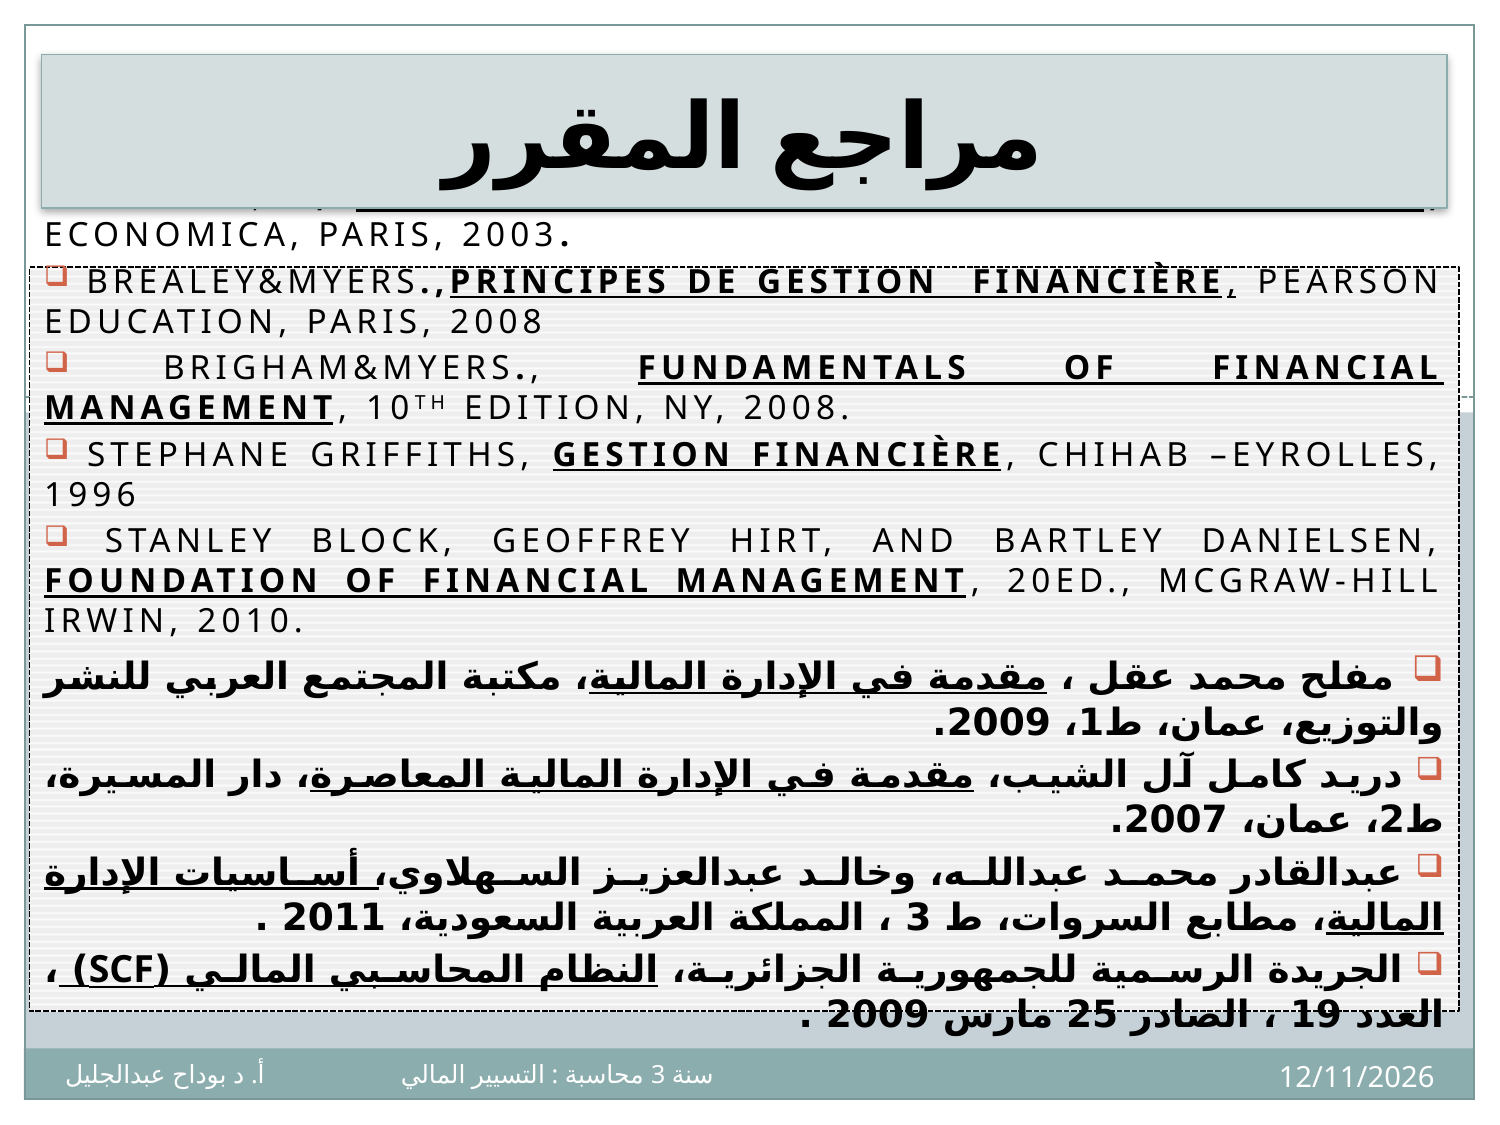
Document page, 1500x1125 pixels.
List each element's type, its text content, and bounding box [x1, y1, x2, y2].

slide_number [950, 1050, 1450, 1111]
title مراجع المقرر [41, 54, 1448, 209]
slide_number 12 [712, 360, 788, 434]
footer سنة 3 محاسبة : التسيير المالي أ. د بوداح عبدالجليل [50, 1051, 750, 1112]
subtitle albouy,m., decisions financière et creation de valeur, economica, Paris, 2003. brealey&myers.,Principes de gestion financière, Pearson education, paris, 2008 brigham&myers., Fundamentals of financial management, 10th edition, NY, 2008. Stephane Griffiths, Gestion financière, chihab –eyrolles, 1996 Stanley block, Geoffrey hirt, and bartley Danielsen, foundation of financial management, 20ed., mcgraw-hill Irwin, 2010. مفلح محمد عقل ، مقدمة في الإدارة المالية، مكتبة المجتمع العربي للنشر والتوزيع، عمان، ط1، 2009. دريد كامل آل الشيب، مقدمة في الإدارة المالية المعاصرة، دار المسيرة، ط2، عمان، 2007. عبدالقادر محمد عبدالله، وخالد عبدالعزيز السهلاوي، أساسيات الإدارة المالية، مطابع السروات، ط 3 ، المملكة العربية السعودية، 2011 . الجريدة الرسمية للجمهورية الجزائرية، النظام المحاسبي المالي (scf) ، العدد 19 ، الصادر 25 مارس 2009 . [29, 266, 1460, 1012]
